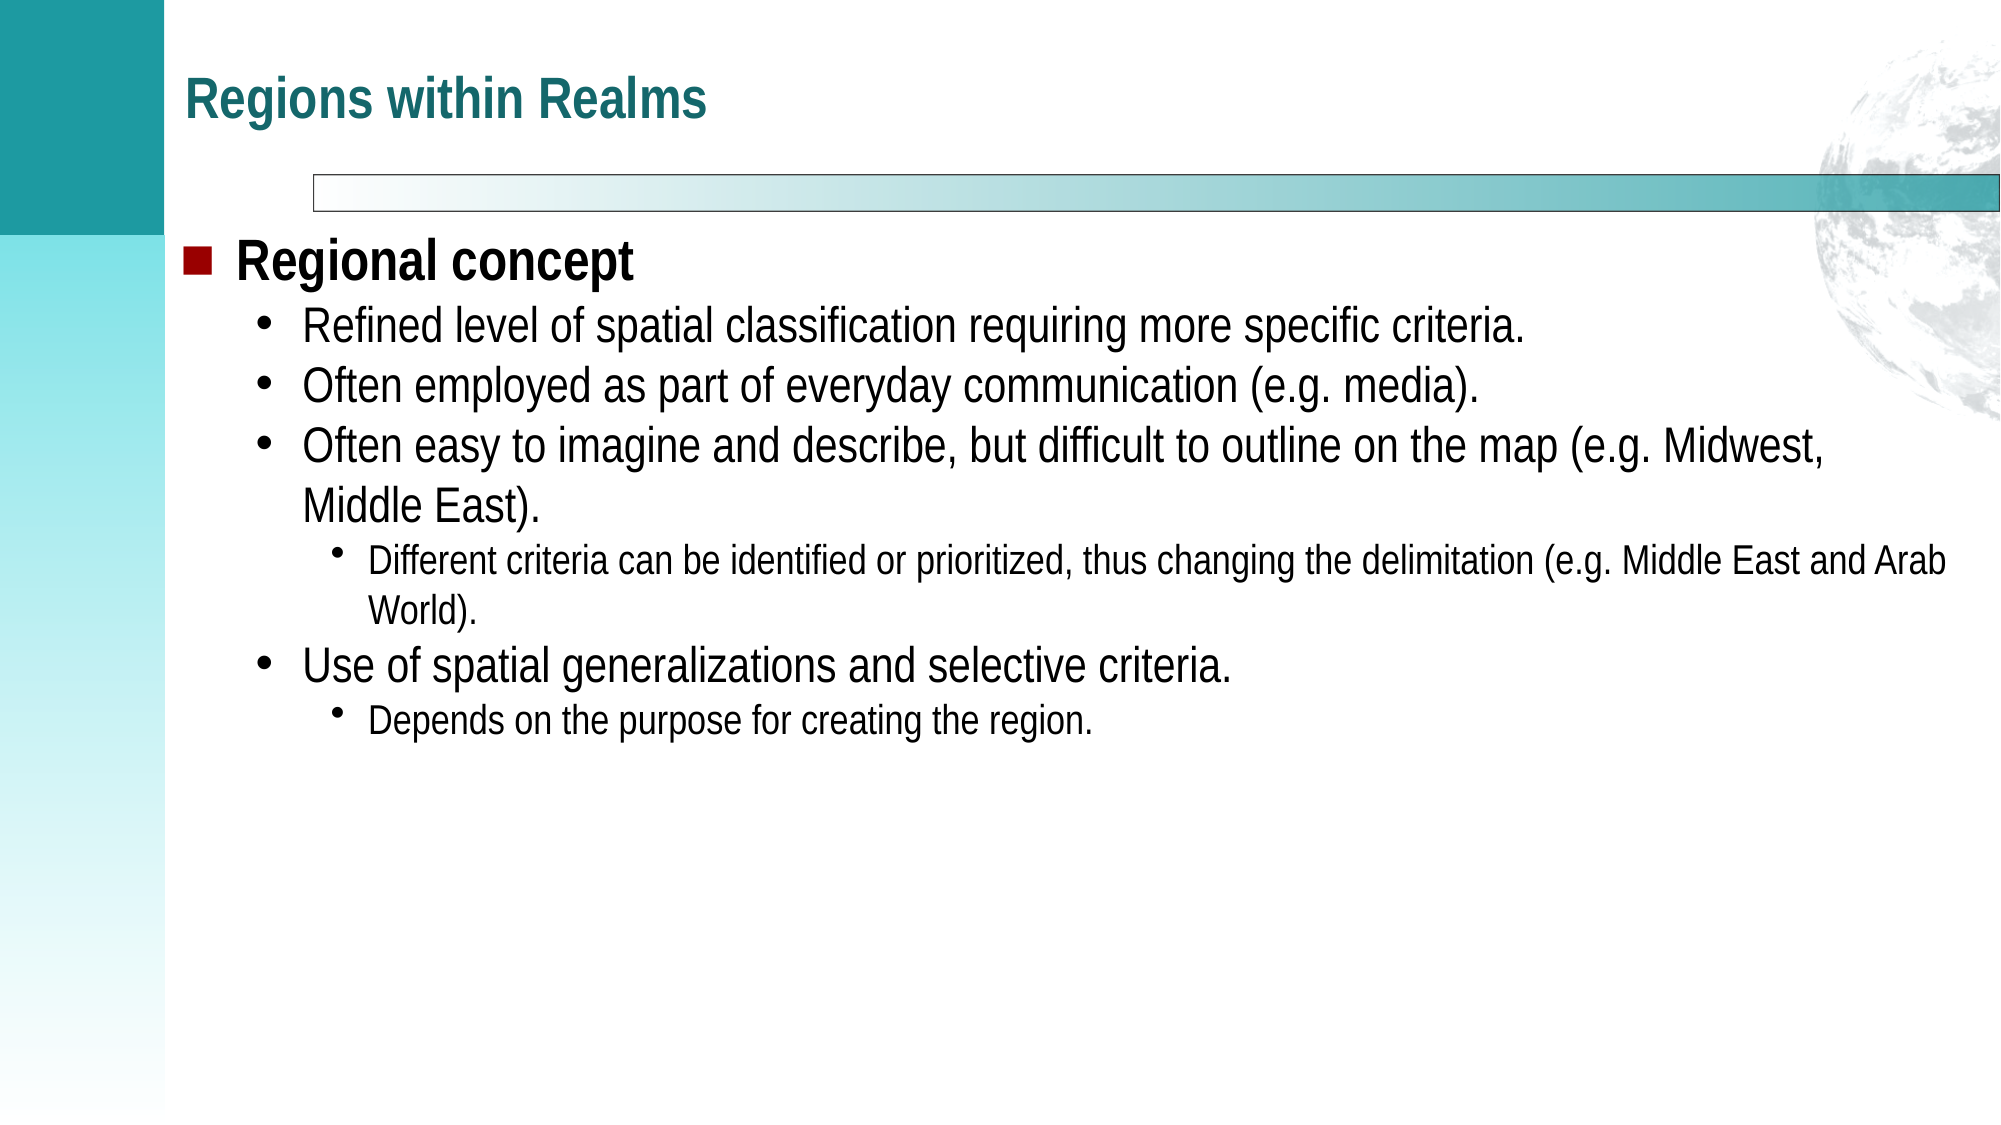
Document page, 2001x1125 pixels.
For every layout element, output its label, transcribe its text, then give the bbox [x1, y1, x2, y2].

title Regions within Realms [170, 16, 1967, 173]
list Regional concept Refined level of spatial classification requiring more specific criteria. Often employed as part of everyday communication (e.g. media). Often easy to imagine and describe, but difficult to outline on the map (e.g. Midwest, Middle East). Different criteria can be identified or prioritized, thus changing the delimitation (e.g. Middle East and Arab World). Use of spatial generalizations and selective criteria. Depends on the purpose for creating the region. [165, 214, 1970, 1084]
